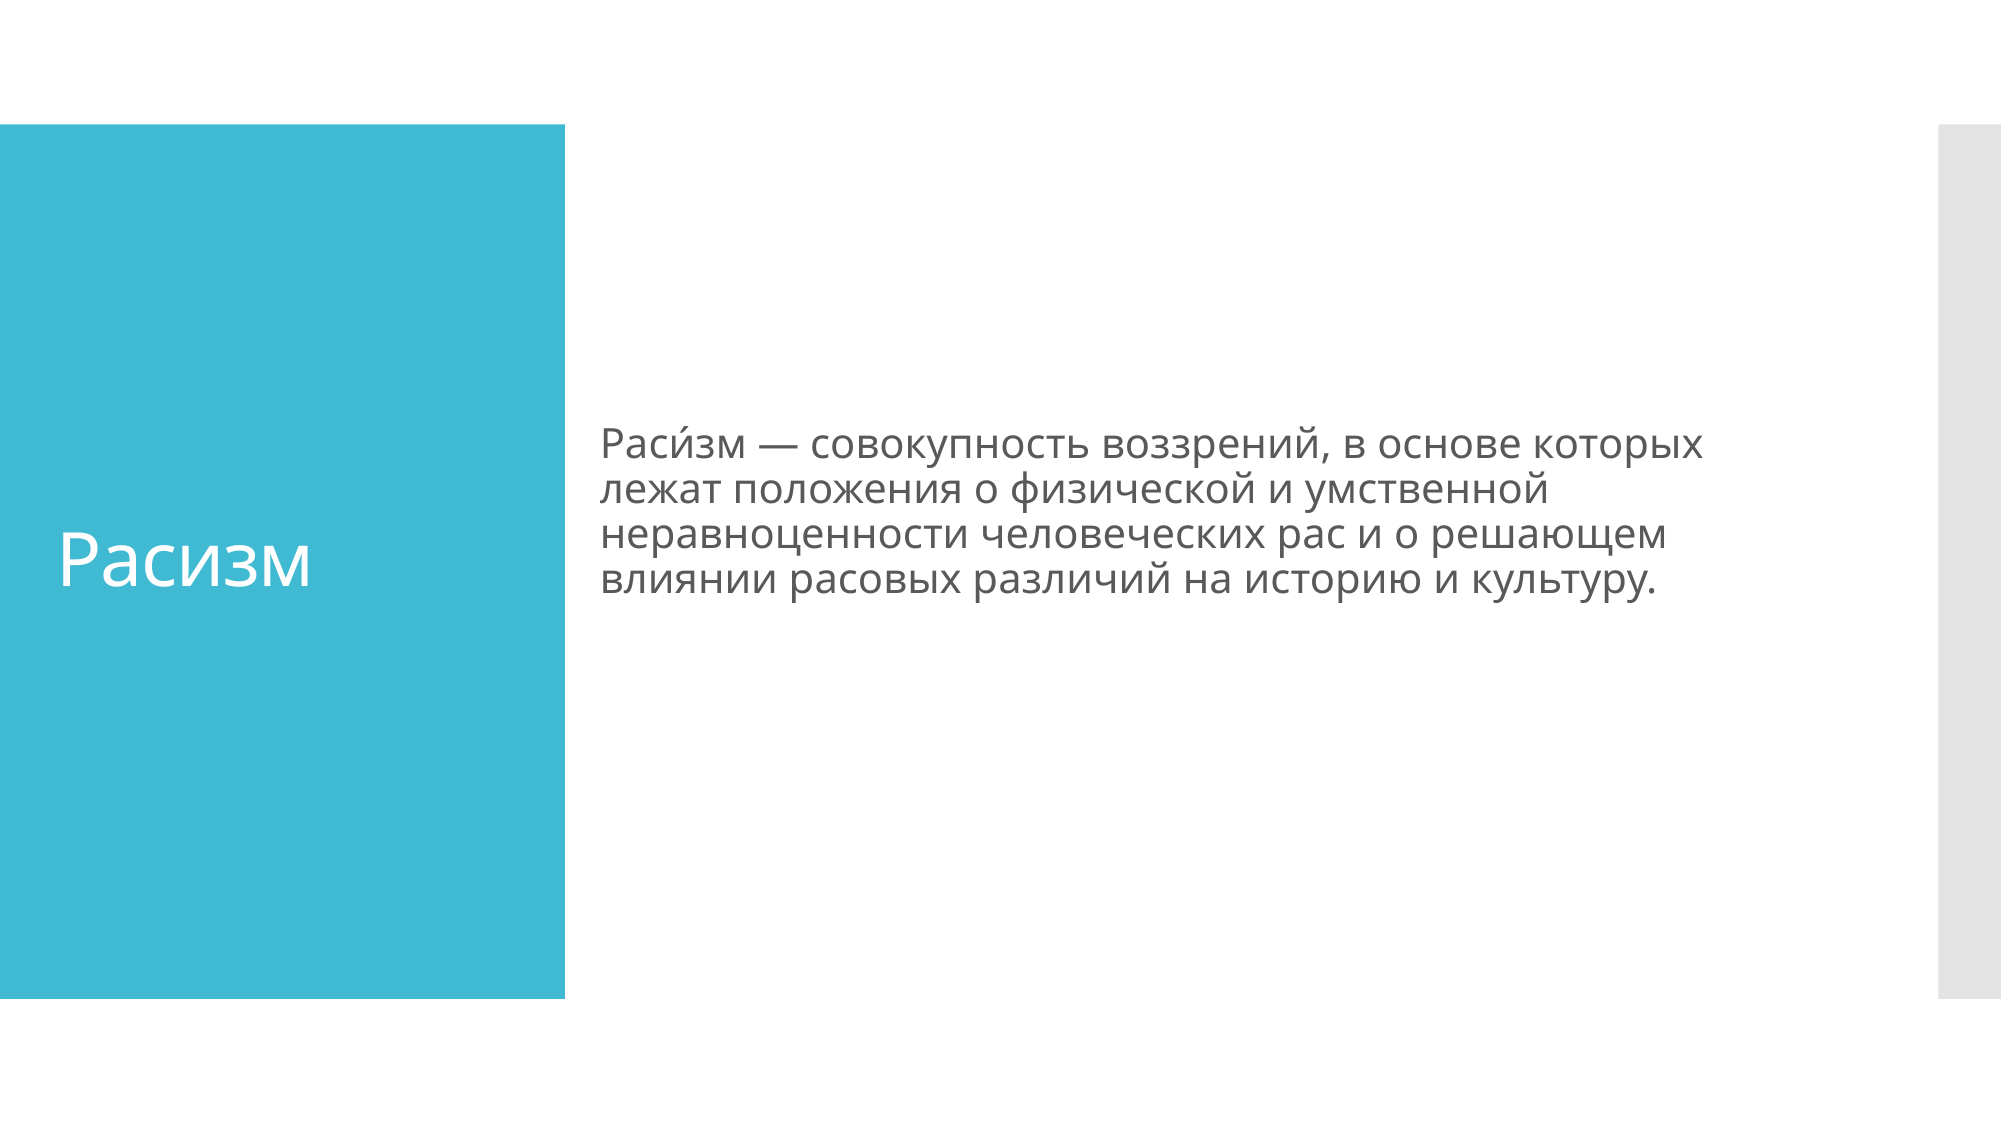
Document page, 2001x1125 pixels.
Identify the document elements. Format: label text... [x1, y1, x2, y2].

list Раси́зм — совокупность воззрений, в основе которых лежат положения о физической и умственной неравноценности человеческих рас и о решающем влиянии расовых различий на историю и культуру. [584, 354, 1785, 670]
title Расизм [41, 184, 525, 940]
